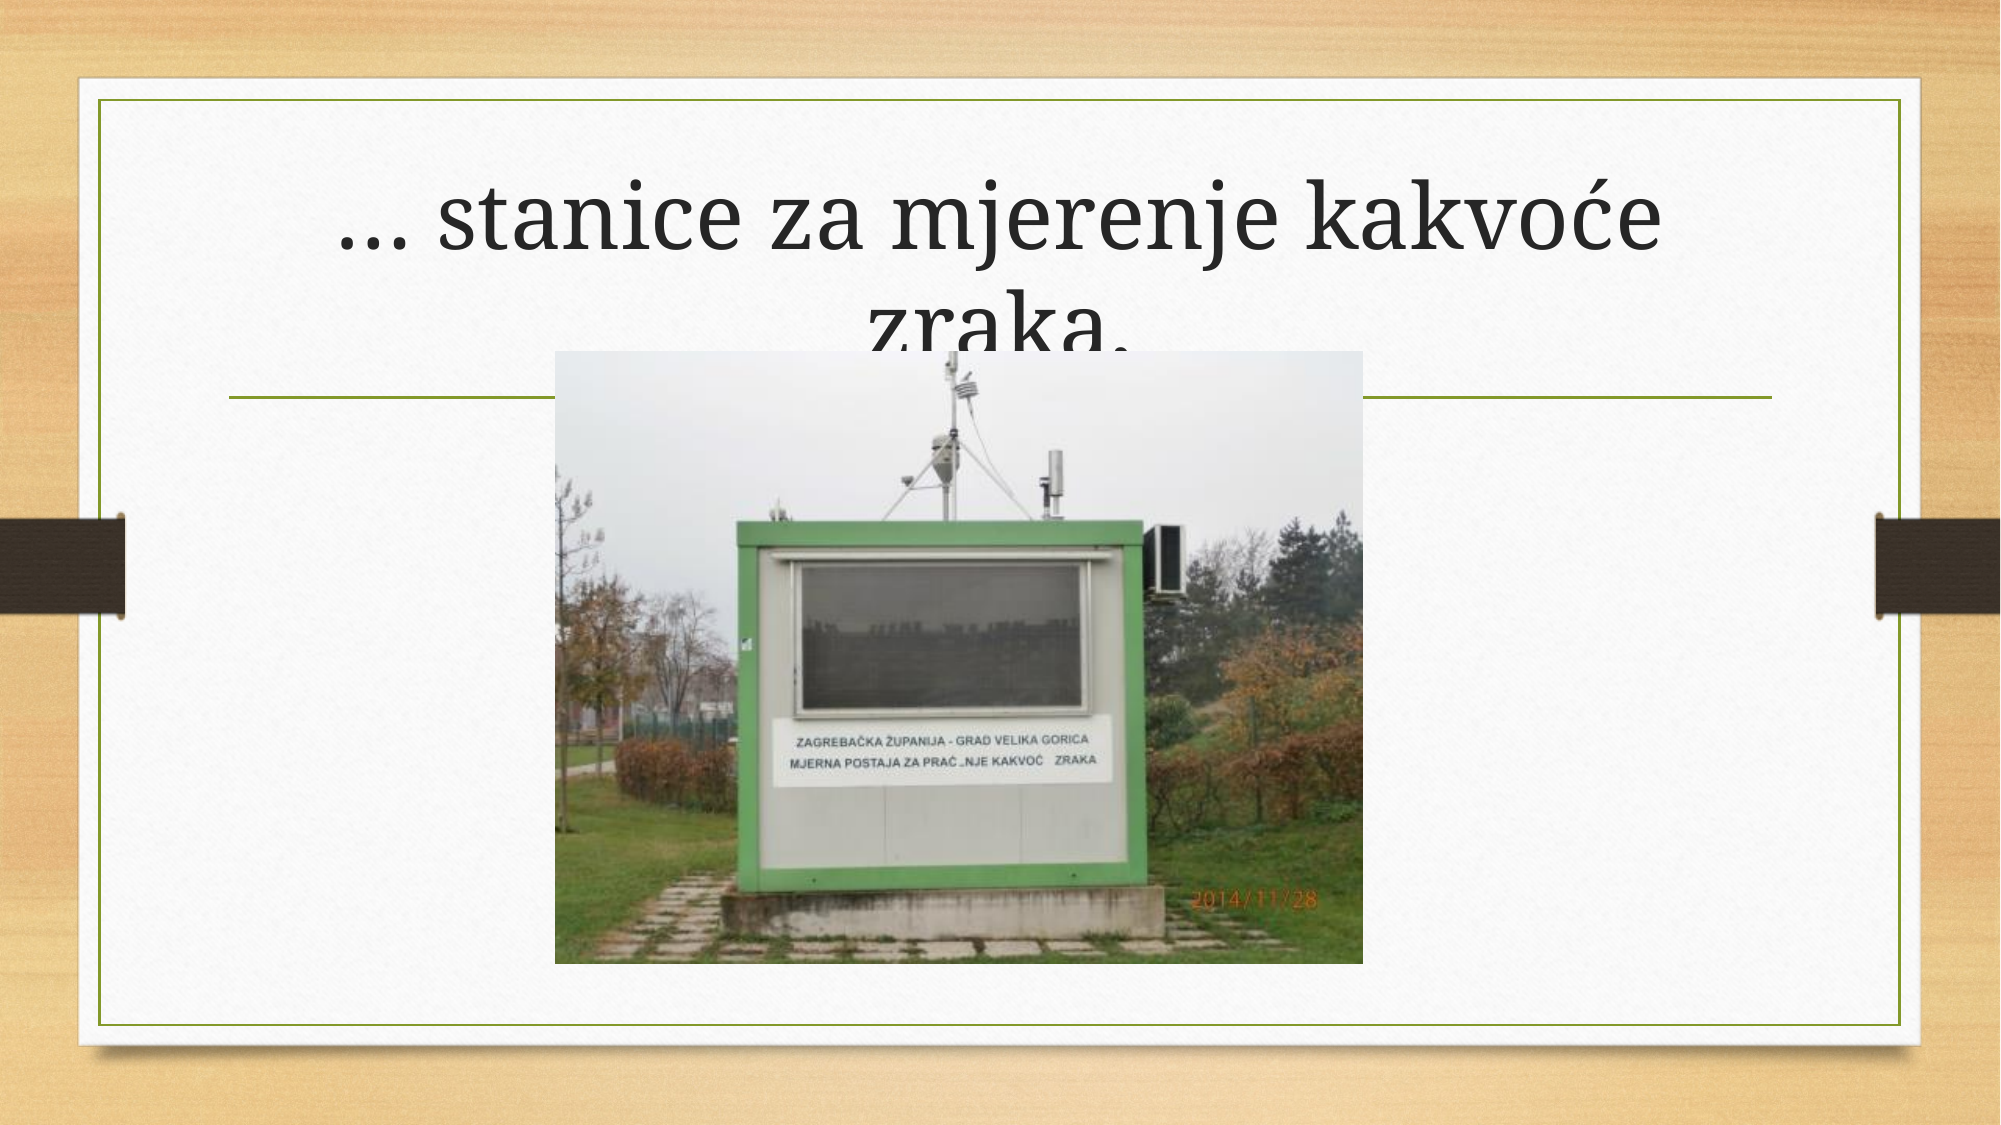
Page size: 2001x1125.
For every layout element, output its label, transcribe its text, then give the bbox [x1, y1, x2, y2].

title … stanice za mjerenje kakvoće zraka, [212, 161, 1788, 375]
picture [0, 0, 2001, 1125]
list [555, 351, 1364, 964]
